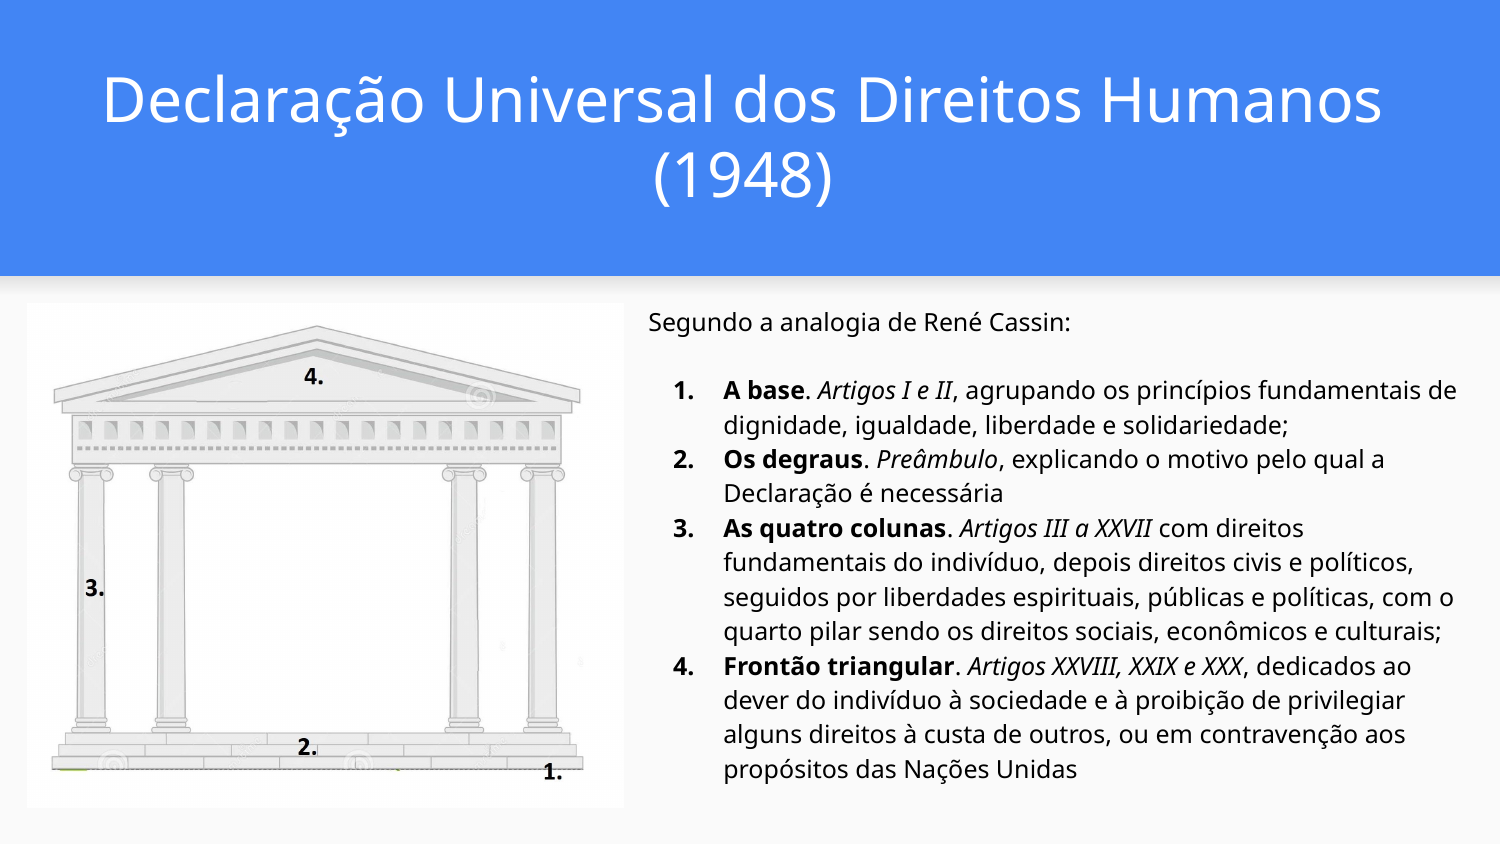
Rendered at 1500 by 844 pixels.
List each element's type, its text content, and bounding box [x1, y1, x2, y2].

list Segundo a analogia de René Cassin: A base. Artigos I e II, agrupando os princípios fundamentais de dignidade, igualdade, liberdade e solidariedade; Os degraus. Preâmbulo, explicando o motivo pelo qual a Declaração é necessária As quatro colunas. Artigos III a XXVII com direitos fundamentais do indivíduo, depois direitos civis e políticos, seguidos por liberdades espirituais, públicas e políticas, com o quarto pilar sendo os direitos sociais, econômicos e culturais; Frontão triangular. Artigos XXVIII, XXIX e XXX, dedicados ao dever do indivíduo à sociedade e à proibição de privilegiar alguns direitos à custa de outros, ou em contravenção aos propósitos das Nações Unidas [633, 287, 1488, 824]
text_box Declaração Universal dos Direitos Humanos (1948) [0, 0, 1487, 271]
picture [26, 303, 624, 808]
